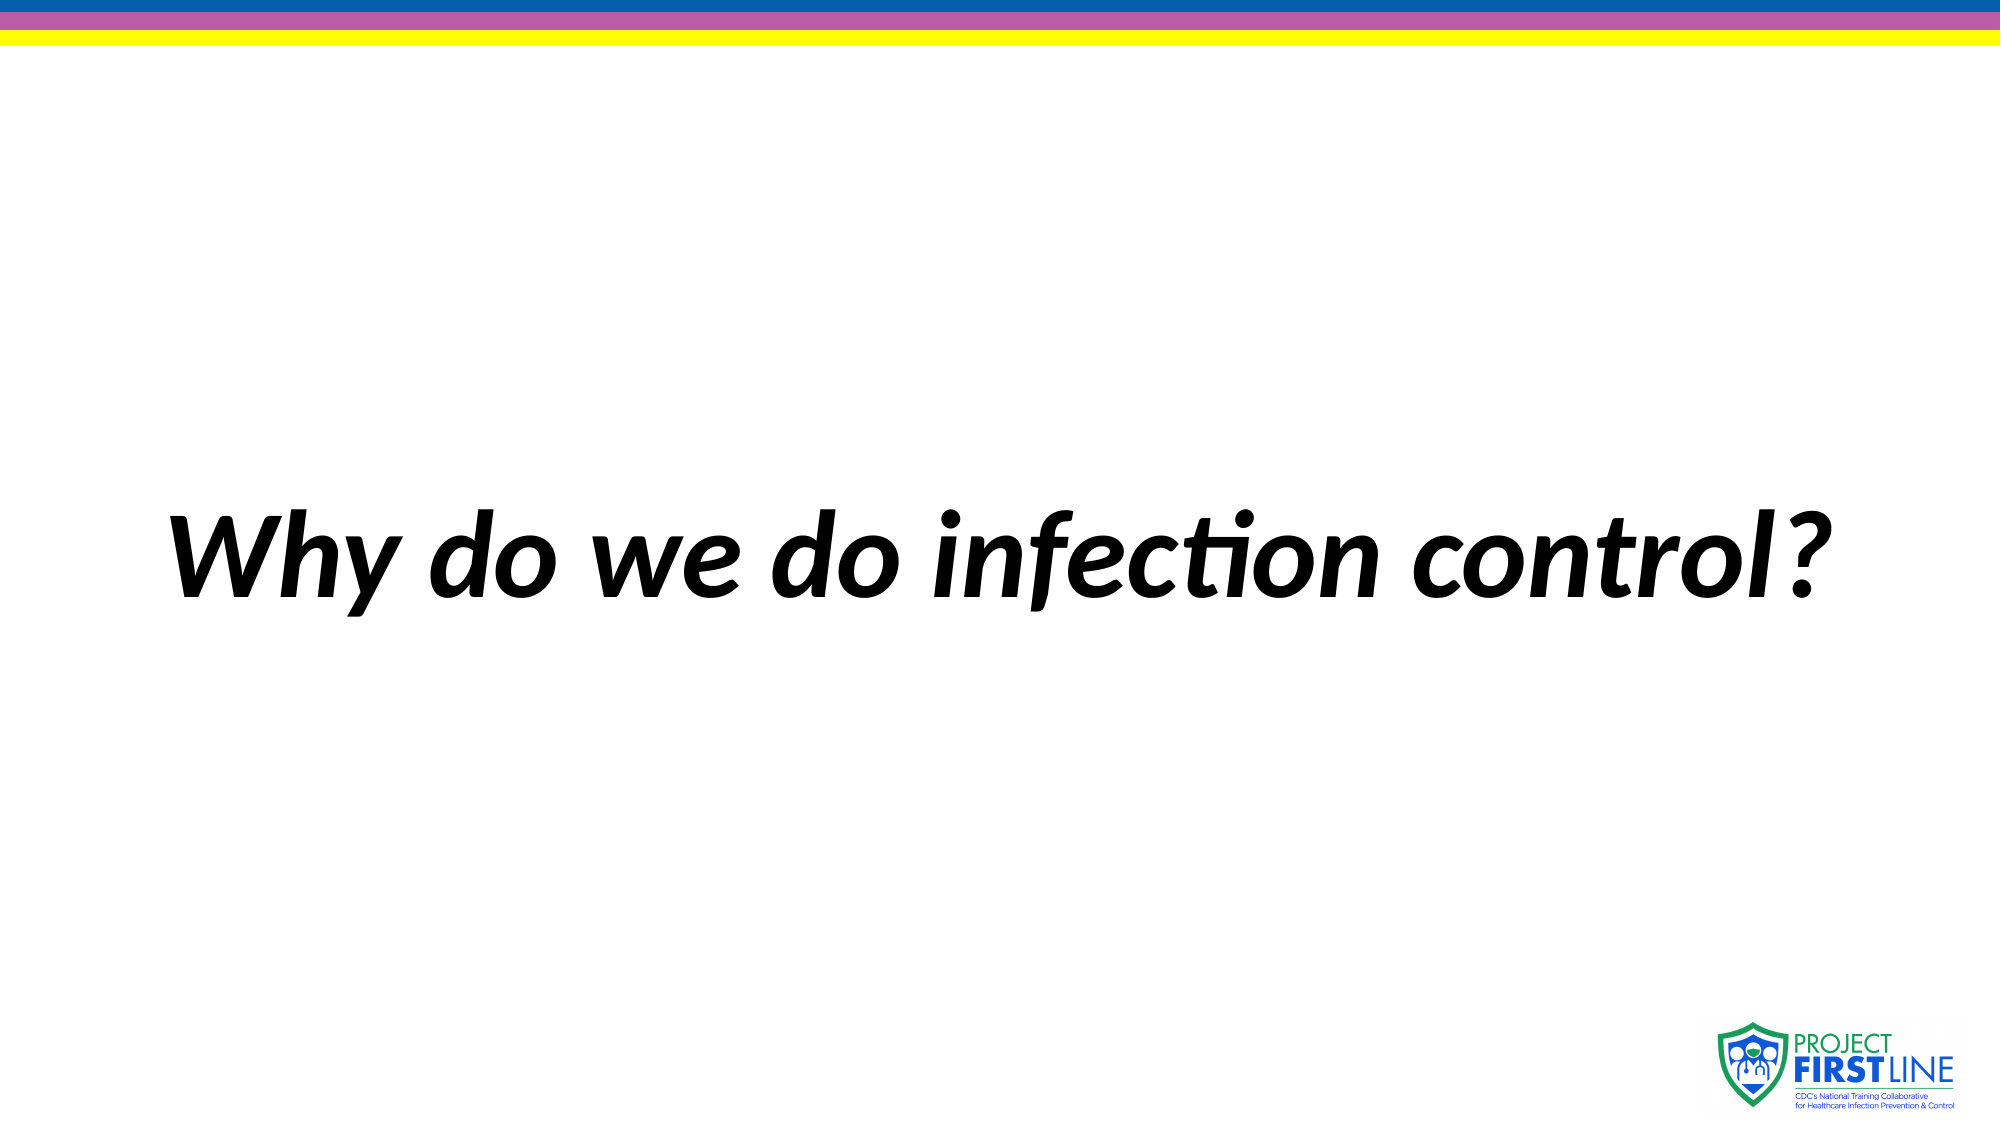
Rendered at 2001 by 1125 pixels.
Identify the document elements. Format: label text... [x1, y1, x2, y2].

title Why do we do infection control? [137, 163, 1863, 632]
text_box [0, 12, 2000, 30]
picture [1701, 1014, 1970, 1116]
text_box [0, 30, 2000, 45]
text_box [0, 0, 2000, 12]
